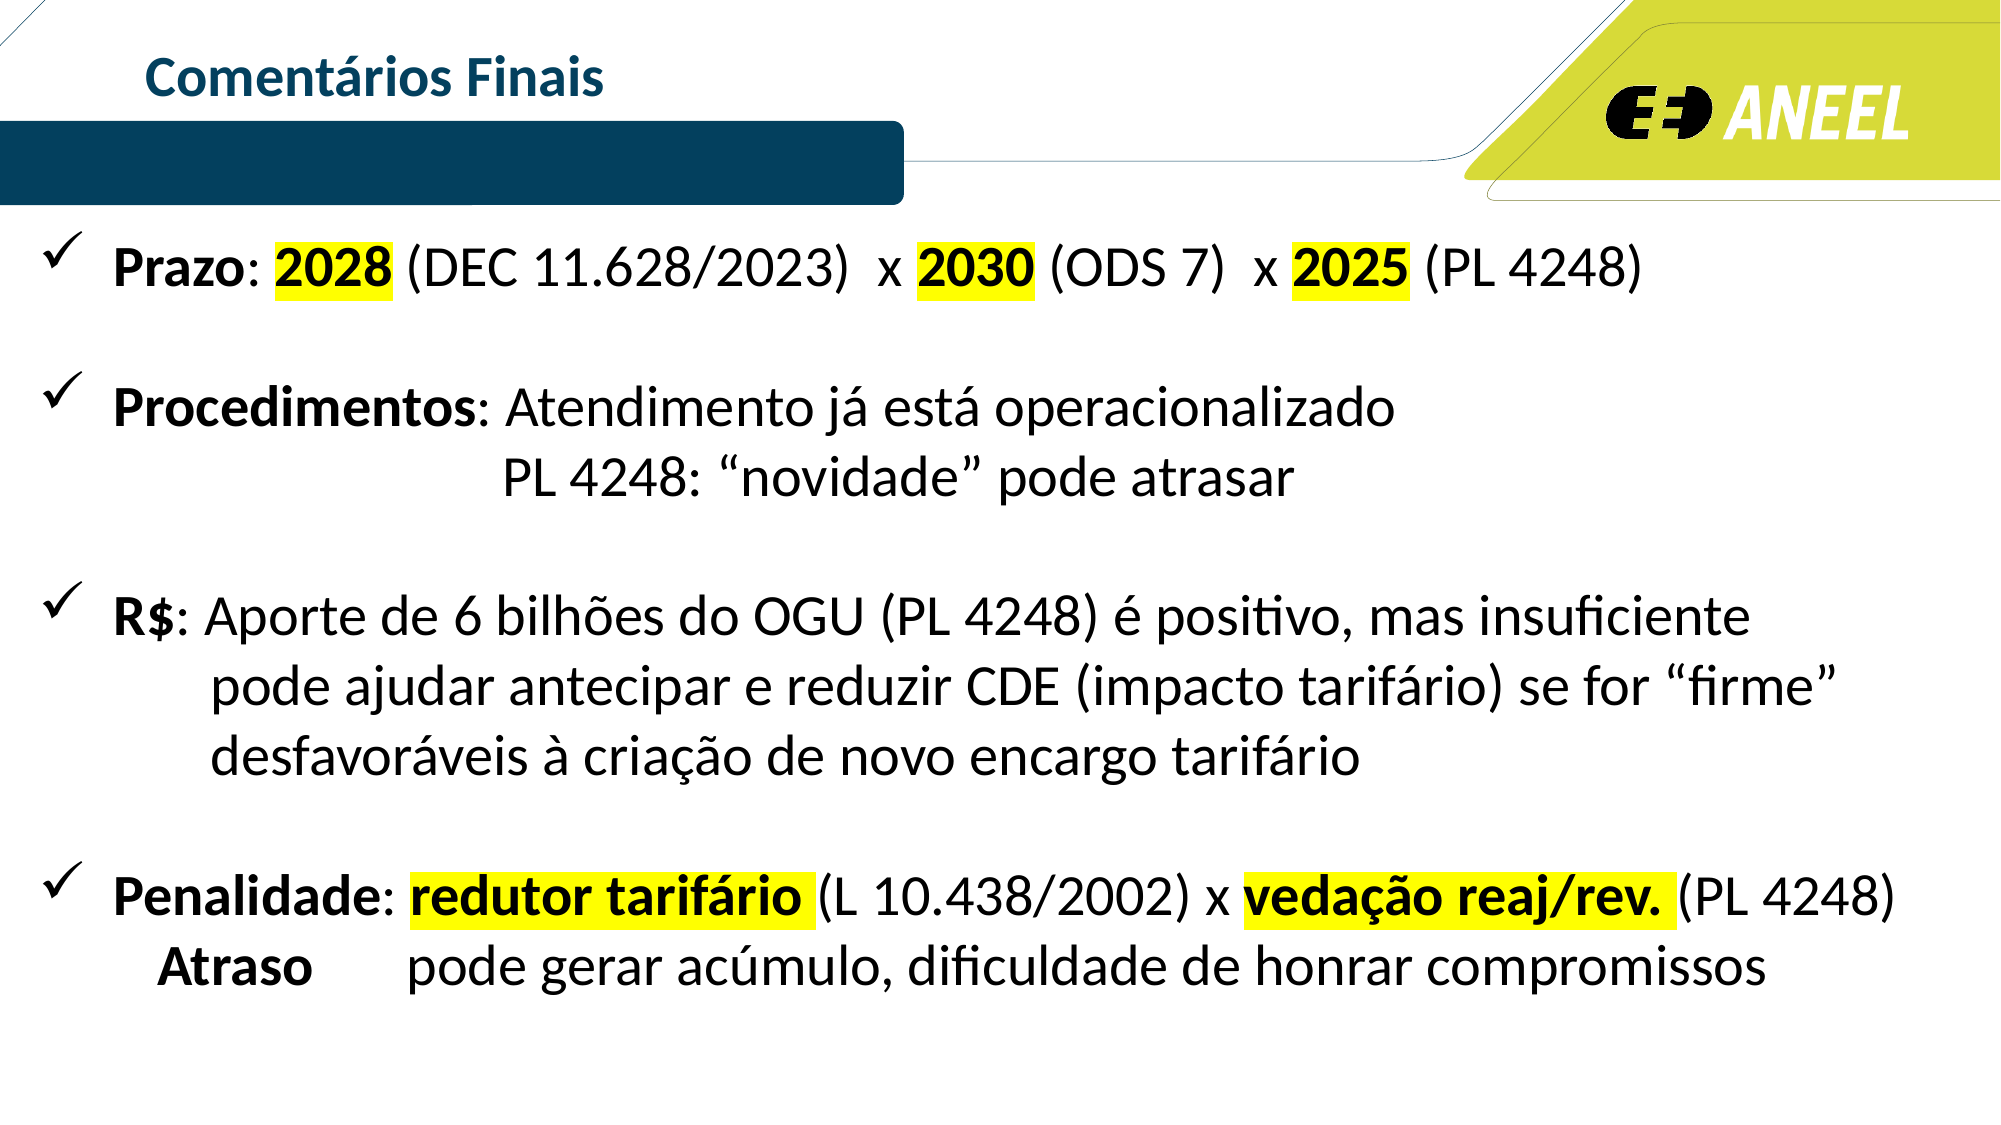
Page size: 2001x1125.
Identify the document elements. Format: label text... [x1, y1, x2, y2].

picture [905, 0, 1626, 162]
picture [0, 0, 46, 47]
text_box Prazo: 2028 (DEC 11.628/2023) x 2030 (ODS 7) x 2025 (PL 4248) Procedimentos: Atendimento já está operacionalizado PL 4248: “novidade” pode atrasar R$: Aporte de 6 bilhões do OGU (PL 4248) é positivo, mas insuficiente pode ajudar antecipar e reduzir CDE (impacto tarifário) se for “firme” desfavoráveis à criação de novo encargo tarifário Penalidade: redutor tarifário (L 10.438/2002) x vedação reaj/rev. (PL 4248) Atraso pode gerar acúmulo, dificuldade de honrar compromissos [23, 220, 2000, 1005]
title Comentários Finais [130, 35, 1433, 120]
